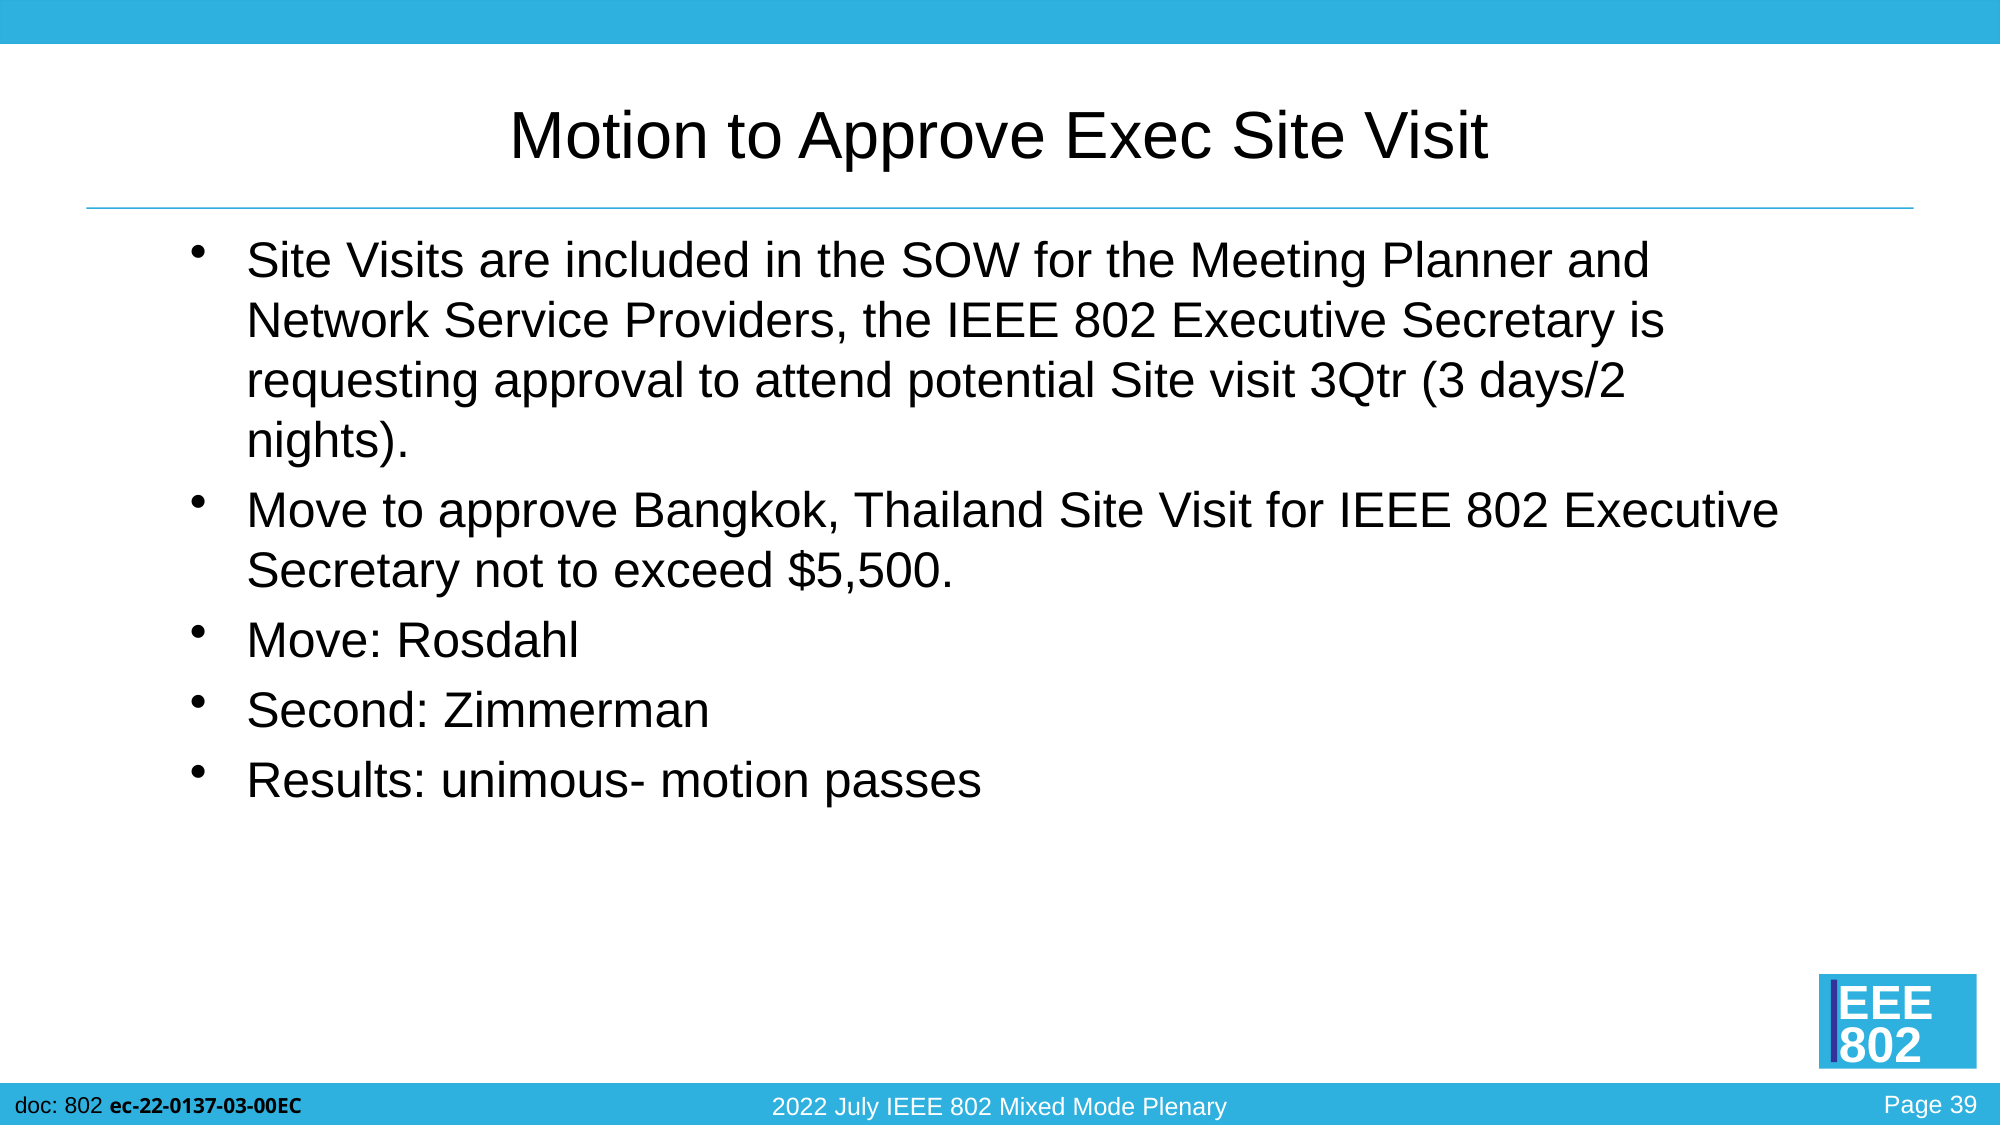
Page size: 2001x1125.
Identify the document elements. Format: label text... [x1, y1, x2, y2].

list Site Visits are included in the SOW for the Meeting Planner and Network Service Providers, the IEEE 802 Executive Secretary is requesting approval to attend potential Site visit 3Qtr (3 days/2 nights). Move to approve Bangkok, Thailand Site Visit for IEEE 802 Executive Secretary not to exceed $5,500. Move: Rosdahl Second: Zimmerman Results: unimous- motion passes [174, 220, 1813, 1038]
title Motion to Approve Exec Site Visit [99, 66, 1900, 197]
